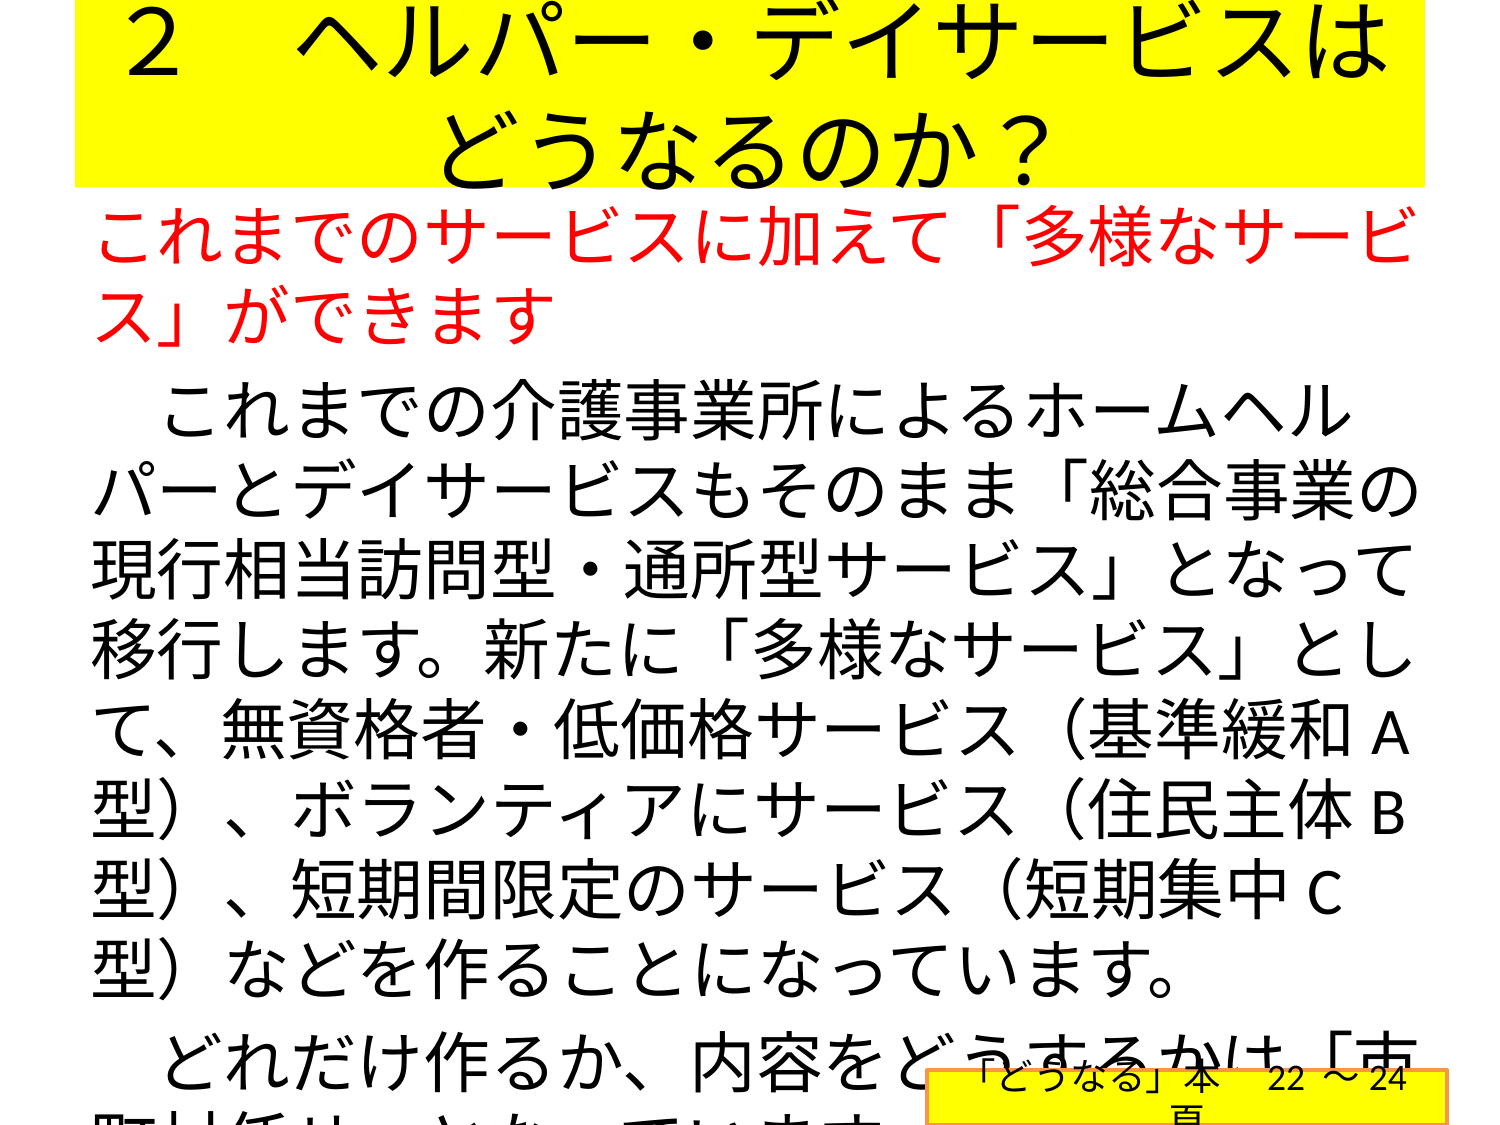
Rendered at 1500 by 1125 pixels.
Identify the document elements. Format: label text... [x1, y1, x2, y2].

text_box 「どうなる」本 22 ～24頁 [925, 1068, 1449, 1125]
list これまでのサービスに加えて「多様なサービス」ができます これまでの介護事業所によるホームヘルパーとデイサービスもそのまま「総合事業の現行相当訪問型・通所型サービス」となって移行します。新たに「多様なサービス」として、無資格者・低価格サービス（基準緩和A型）、ボランティアにサービス（住民主体B型）、短期間限定のサービス（短期集中C型）などを作ることになっています。 どれだけ作るか、内容をどうするかは「市町村任せ」となっています。 [74, 187, 1471, 1125]
title ２ ヘルパー・デイサービスはどうなるのか？ [74, 0, 1426, 187]
